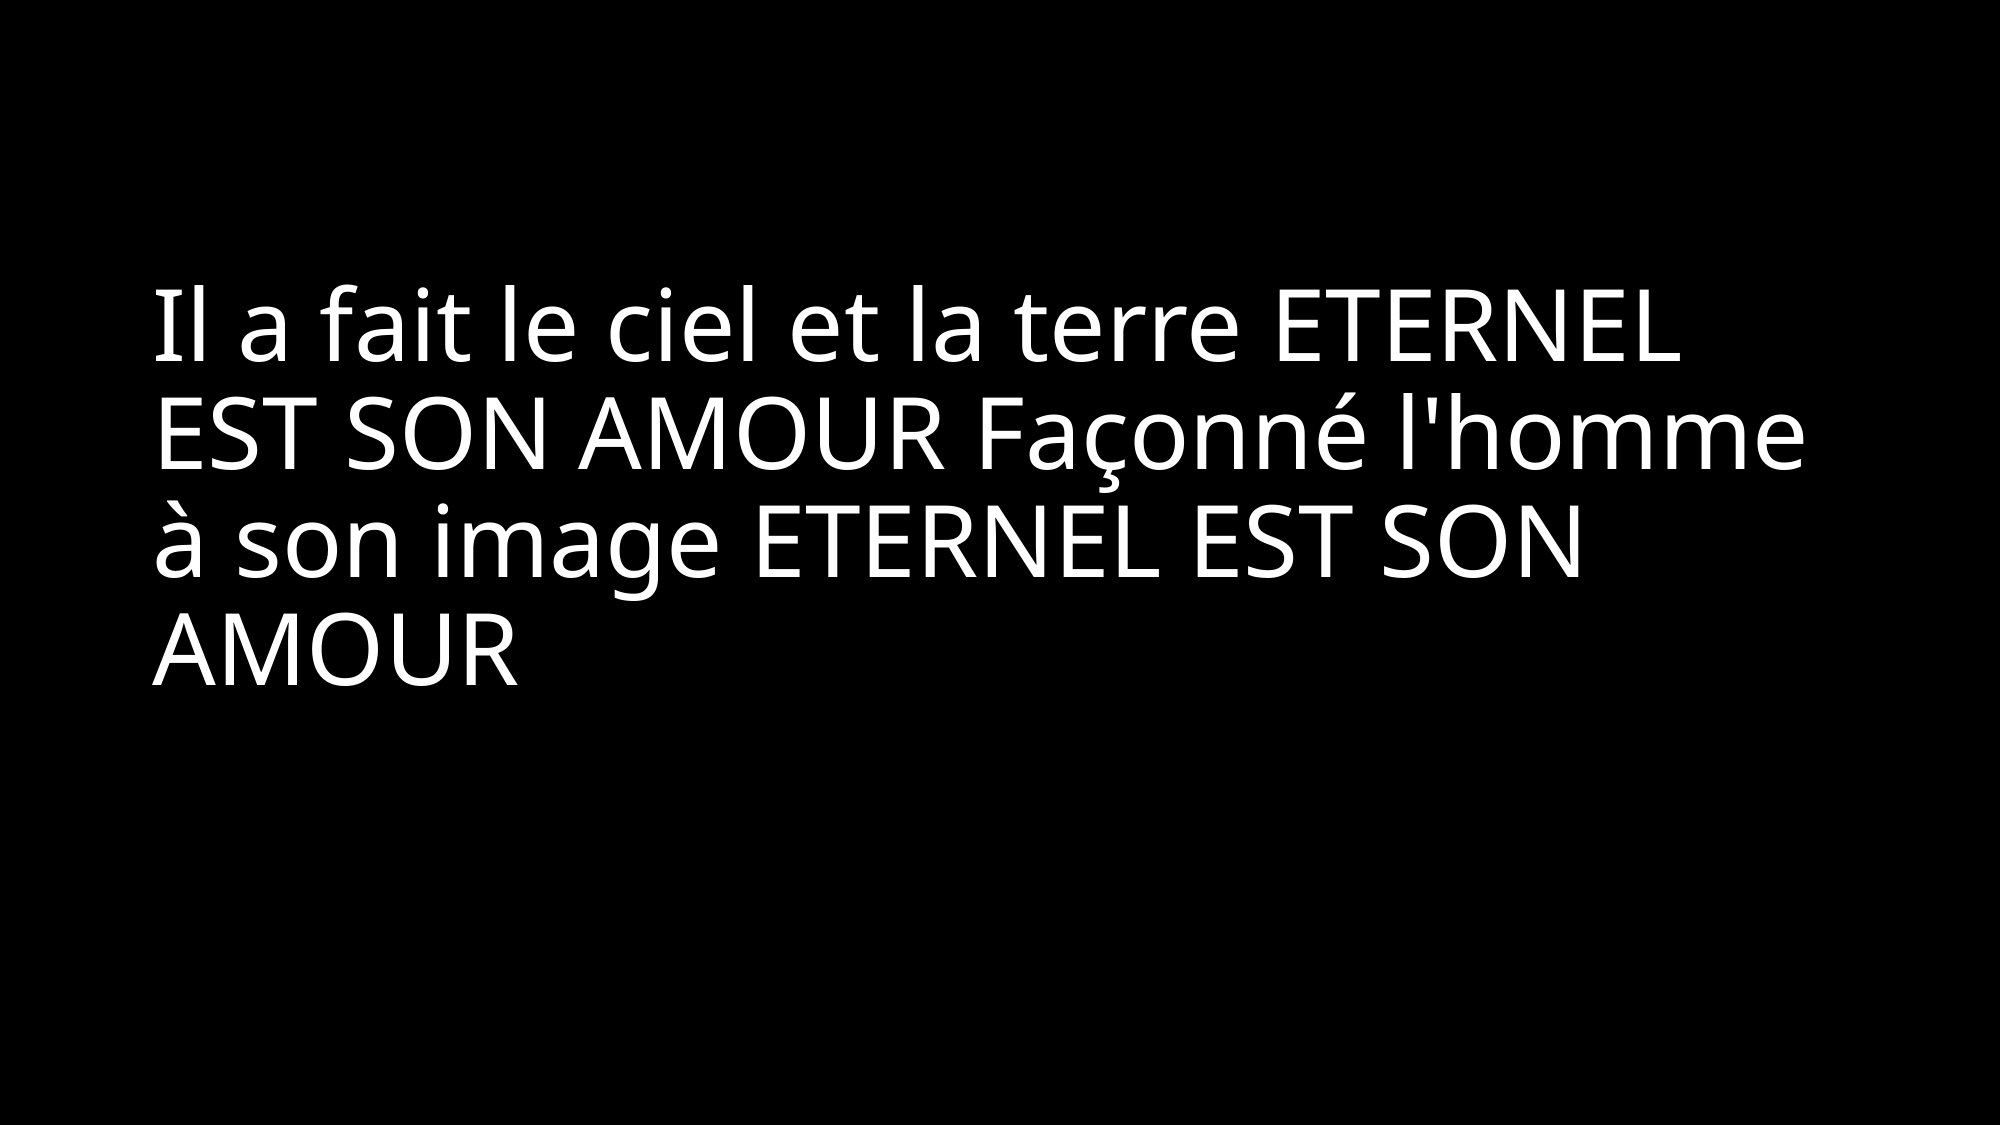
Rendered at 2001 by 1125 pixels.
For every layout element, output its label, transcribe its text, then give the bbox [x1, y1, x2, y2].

list Il a fait le ciel et la terre Eternel est son amour Façonné l'homme à son image Eternel est son amour [137, 127, 1863, 1014]
